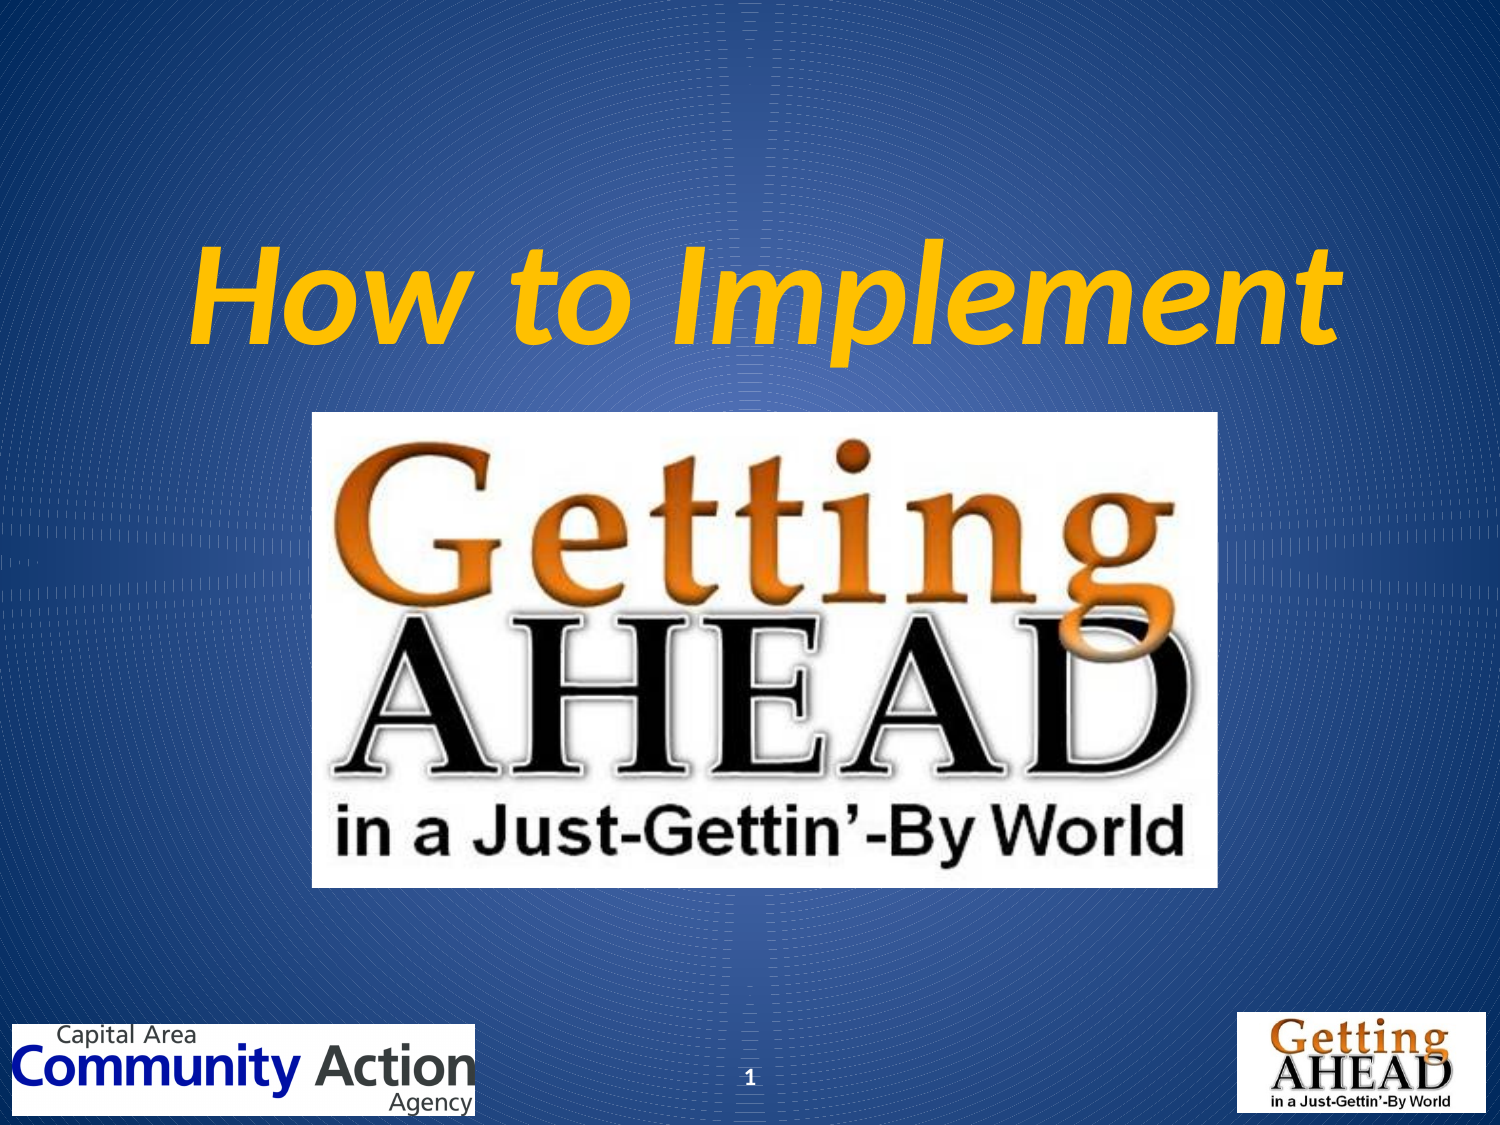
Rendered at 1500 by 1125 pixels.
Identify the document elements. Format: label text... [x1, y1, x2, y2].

text_box How to Implement [172, 187, 1359, 383]
picture [311, 412, 1218, 888]
picture [1237, 1012, 1486, 1113]
slide_number 1 [575, 1045, 925, 1105]
picture [12, 1024, 475, 1116]
